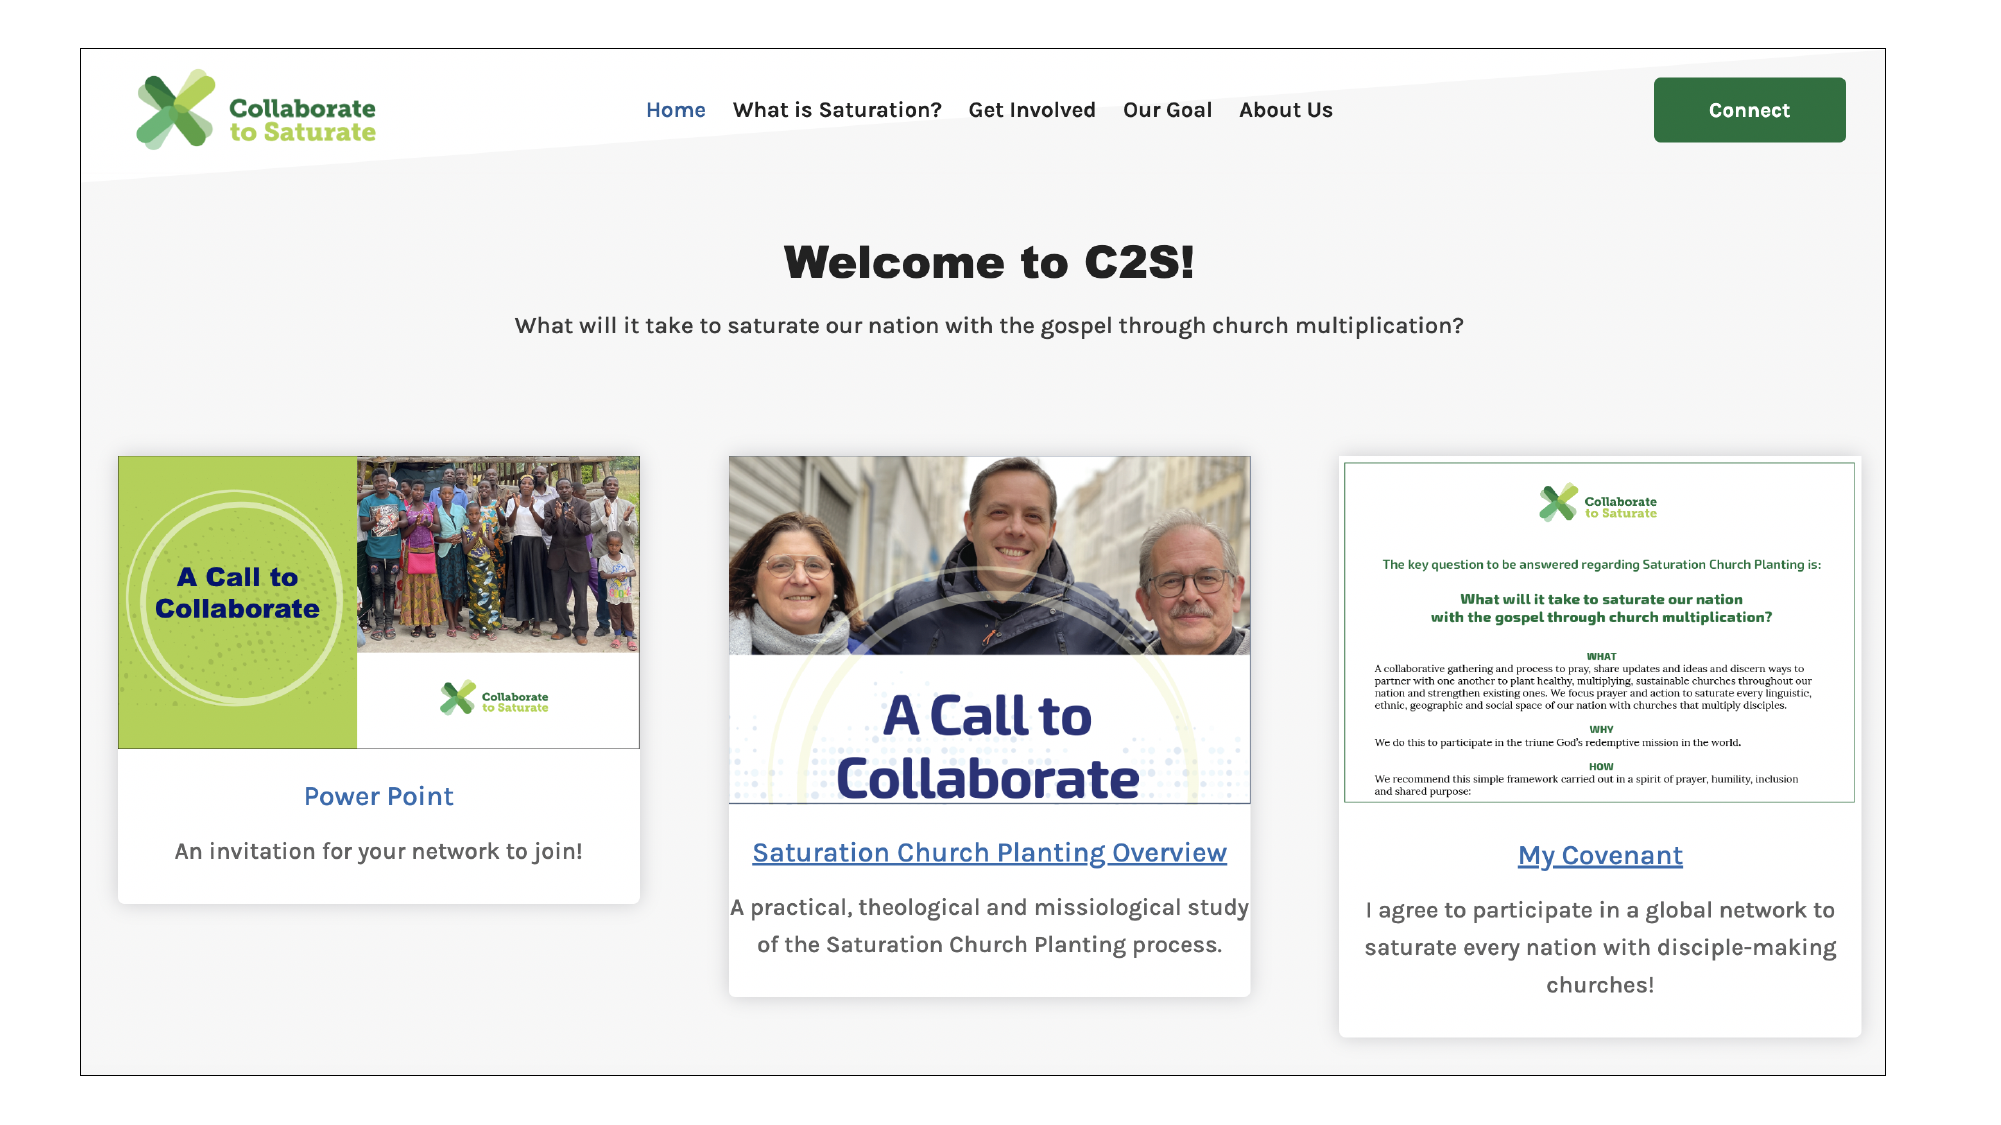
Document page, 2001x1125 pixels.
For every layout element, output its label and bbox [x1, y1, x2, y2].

picture [80, 48, 1886, 1076]
